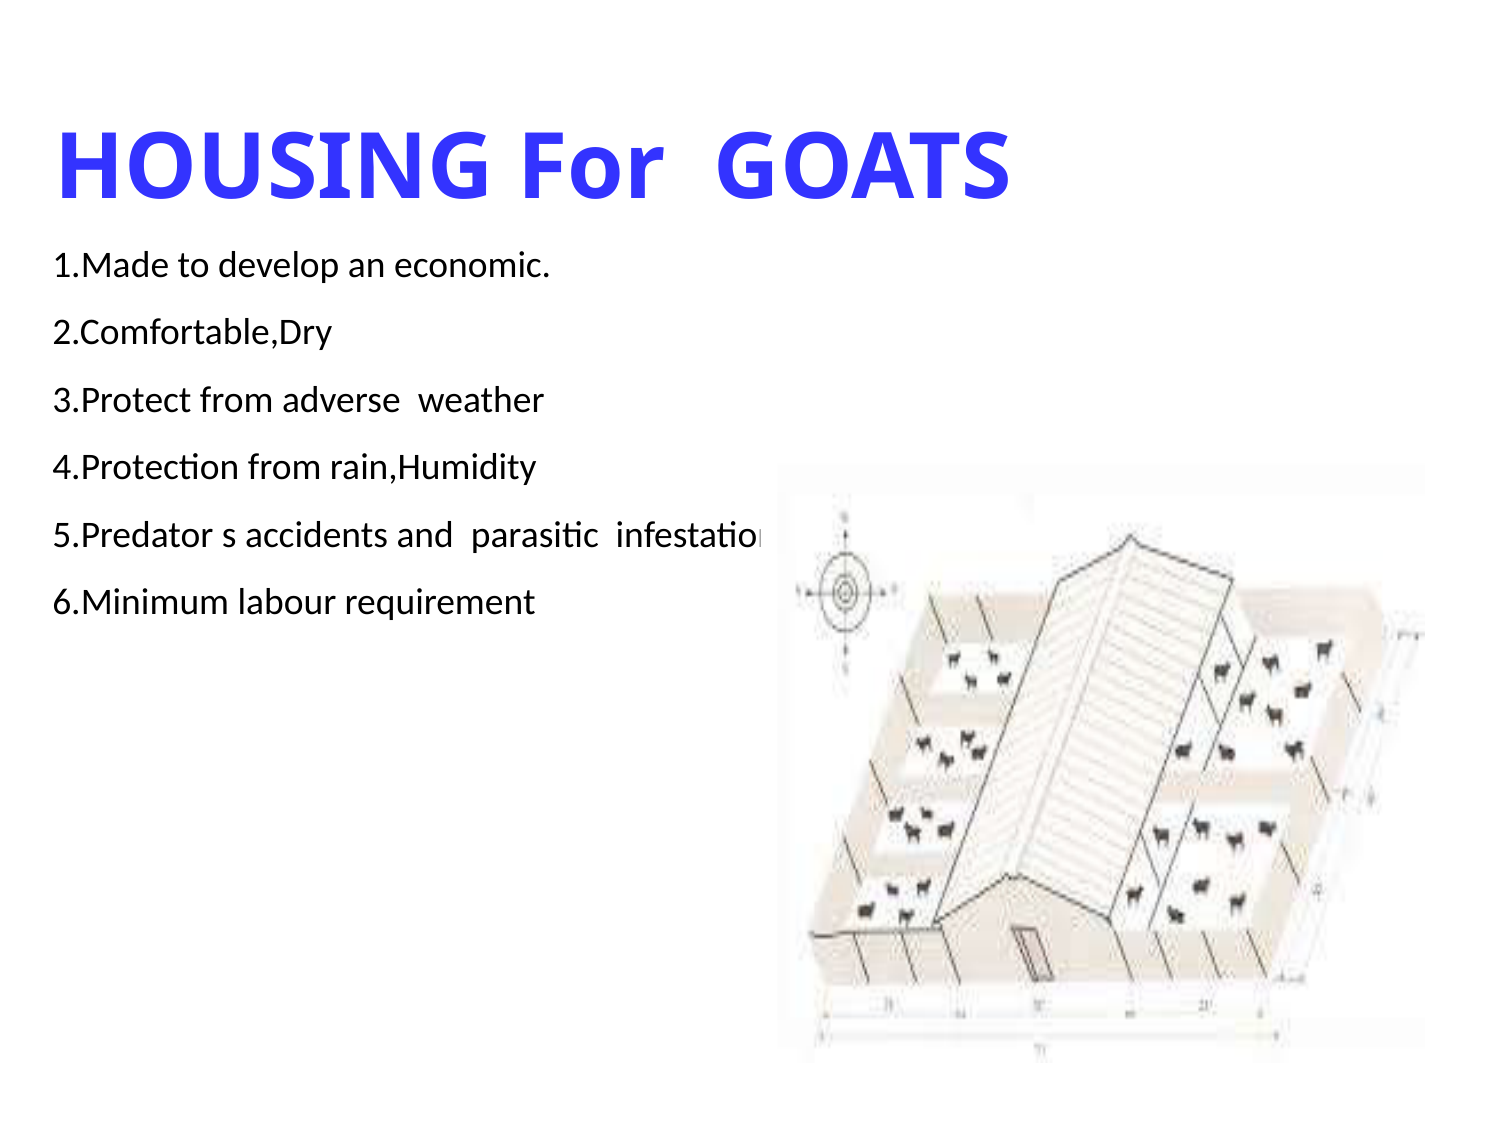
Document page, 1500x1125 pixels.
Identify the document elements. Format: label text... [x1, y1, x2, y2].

picture [760, 437, 1426, 1063]
text_box HOUSING For GOATS 1.Made to develop an economic. 2.Comfortable,Dry 3.Protect from adverse weather 4.Protection from rain,Humidity 5.Predator s accidents and parasitic infestation. 6.Minimum labour requirement [37, 99, 1031, 630]
